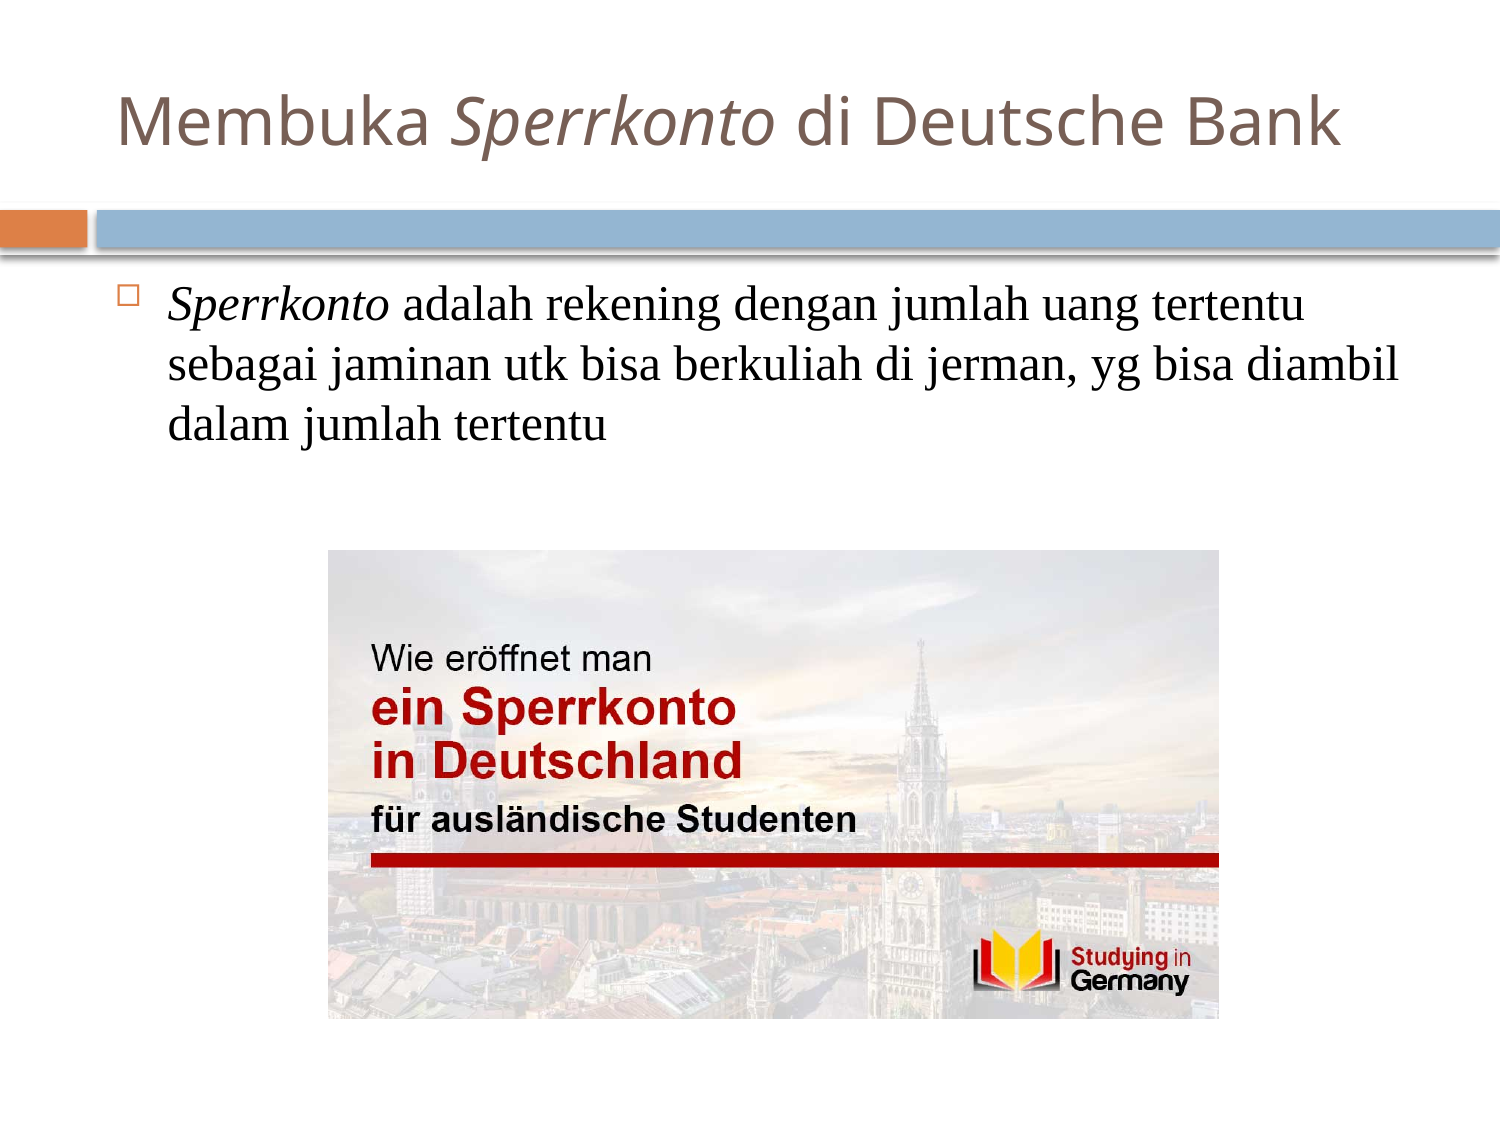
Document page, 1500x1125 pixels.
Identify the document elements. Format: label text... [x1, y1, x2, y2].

title Membuka Sperrkonto di Deutsche Bank [100, 37, 1438, 200]
list Sperrkonto adalah rekening dengan jumlah uang tertentu sebagai jaminan utk bisa berkuliah di jerman, yg bisa diambil dalam jumlah tertentu [100, 262, 1438, 1000]
picture [327, 550, 1219, 1019]
